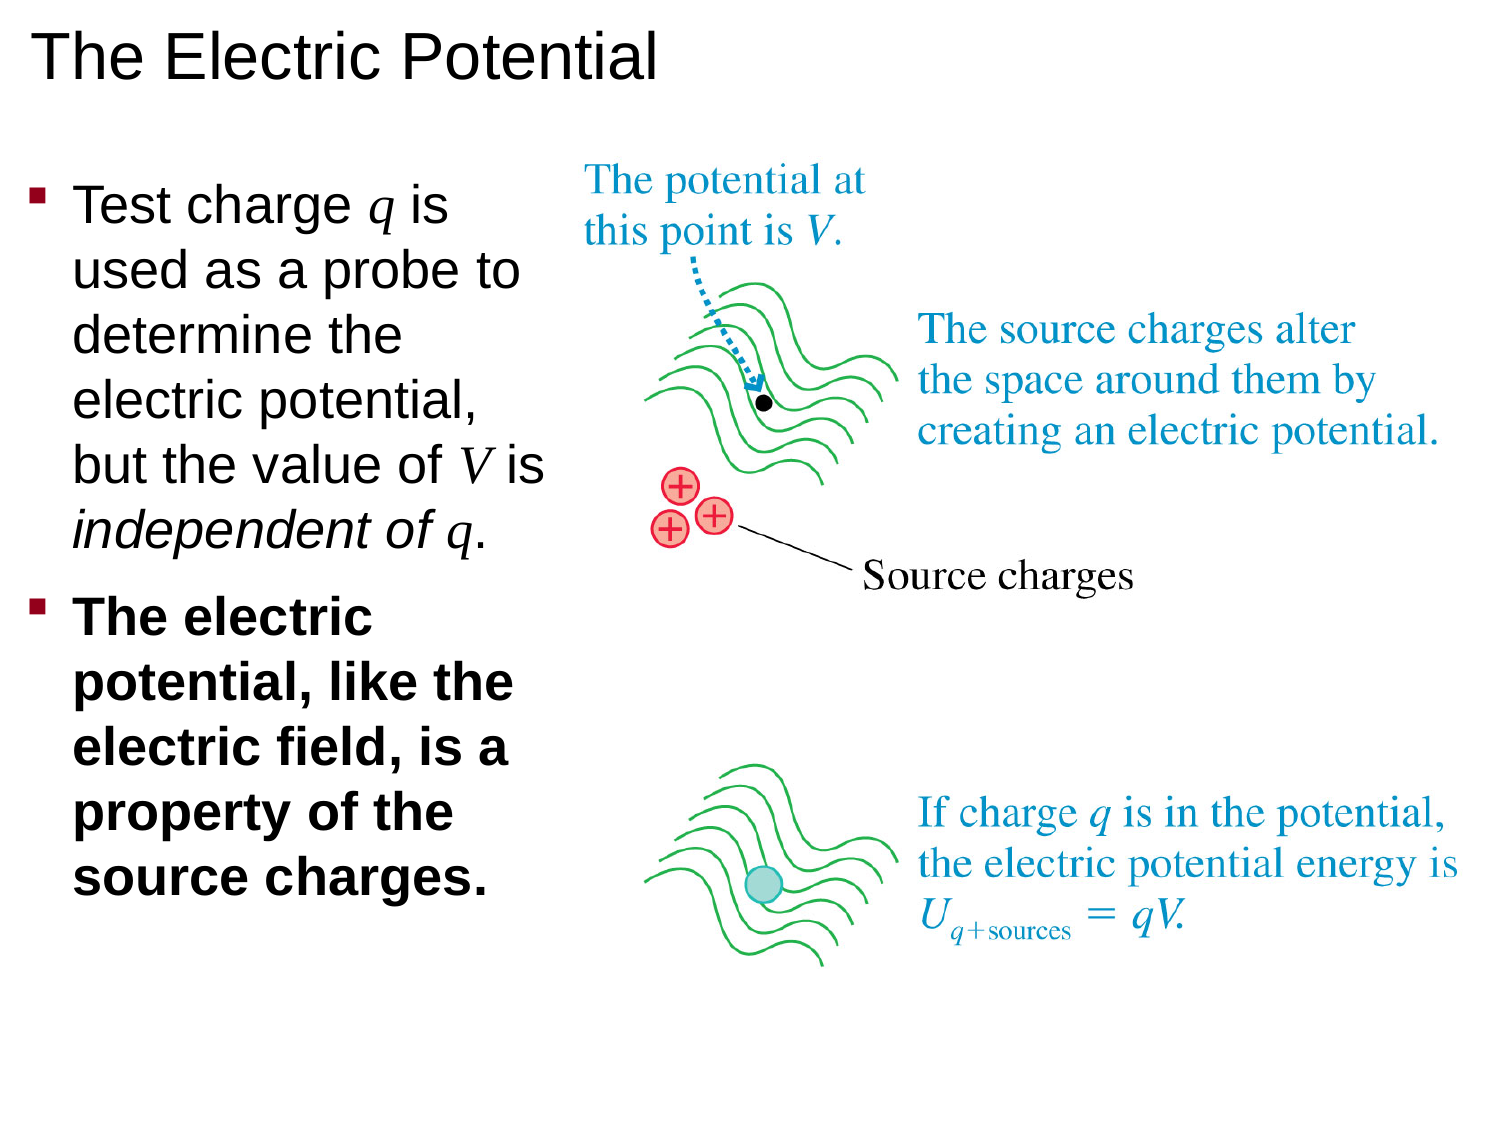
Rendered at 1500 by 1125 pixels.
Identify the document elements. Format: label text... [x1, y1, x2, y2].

picture [577, 156, 1463, 969]
text_box The Electric Potential [15, 15, 1291, 91]
text_box Test charge q is used as a probe to determine the electric potential, but the value of V is independent of q. The electric potential, like the electric field, is a property of the source charges. [10, 162, 572, 914]
